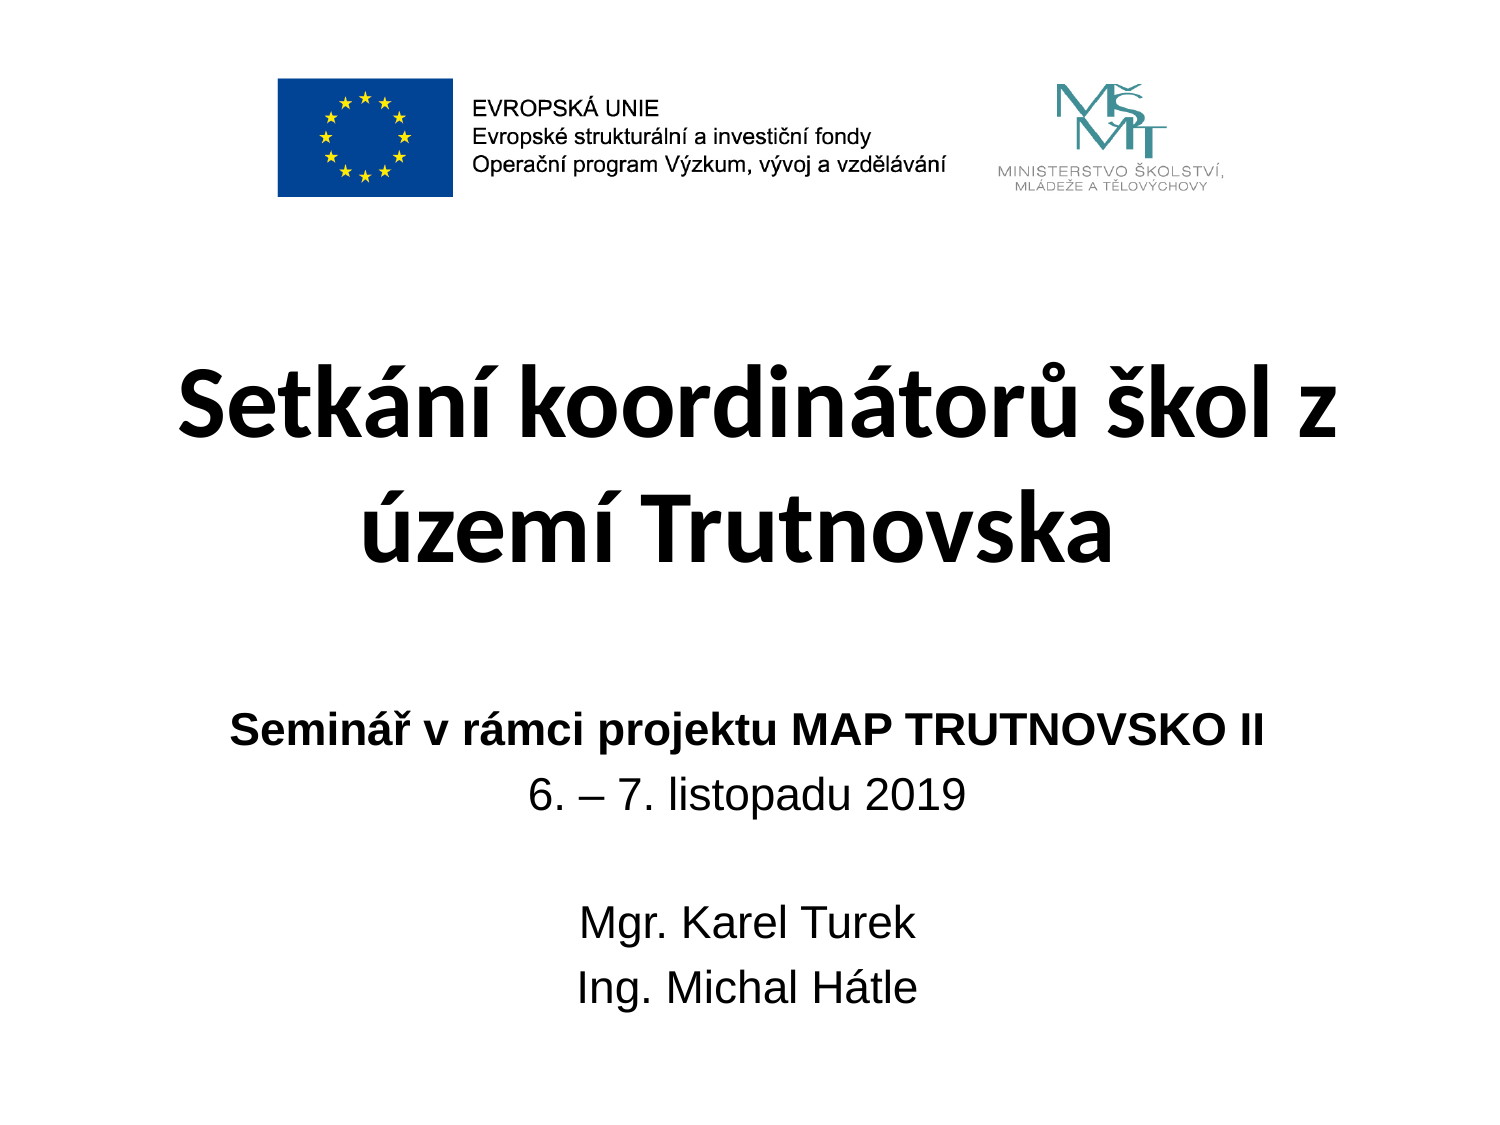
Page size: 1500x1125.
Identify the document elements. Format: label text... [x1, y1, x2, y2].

picture [218, 18, 1282, 256]
title Setkání koordinátorů škol z území Trutnovska [112, 326, 1388, 591]
subtitle Seminář v rámci projektu MAP TRUTNOVSKO II 6. – 7. listopadu 2019 Mgr. Karel Turek Ing. Michal Hátle [189, 692, 1306, 1024]
